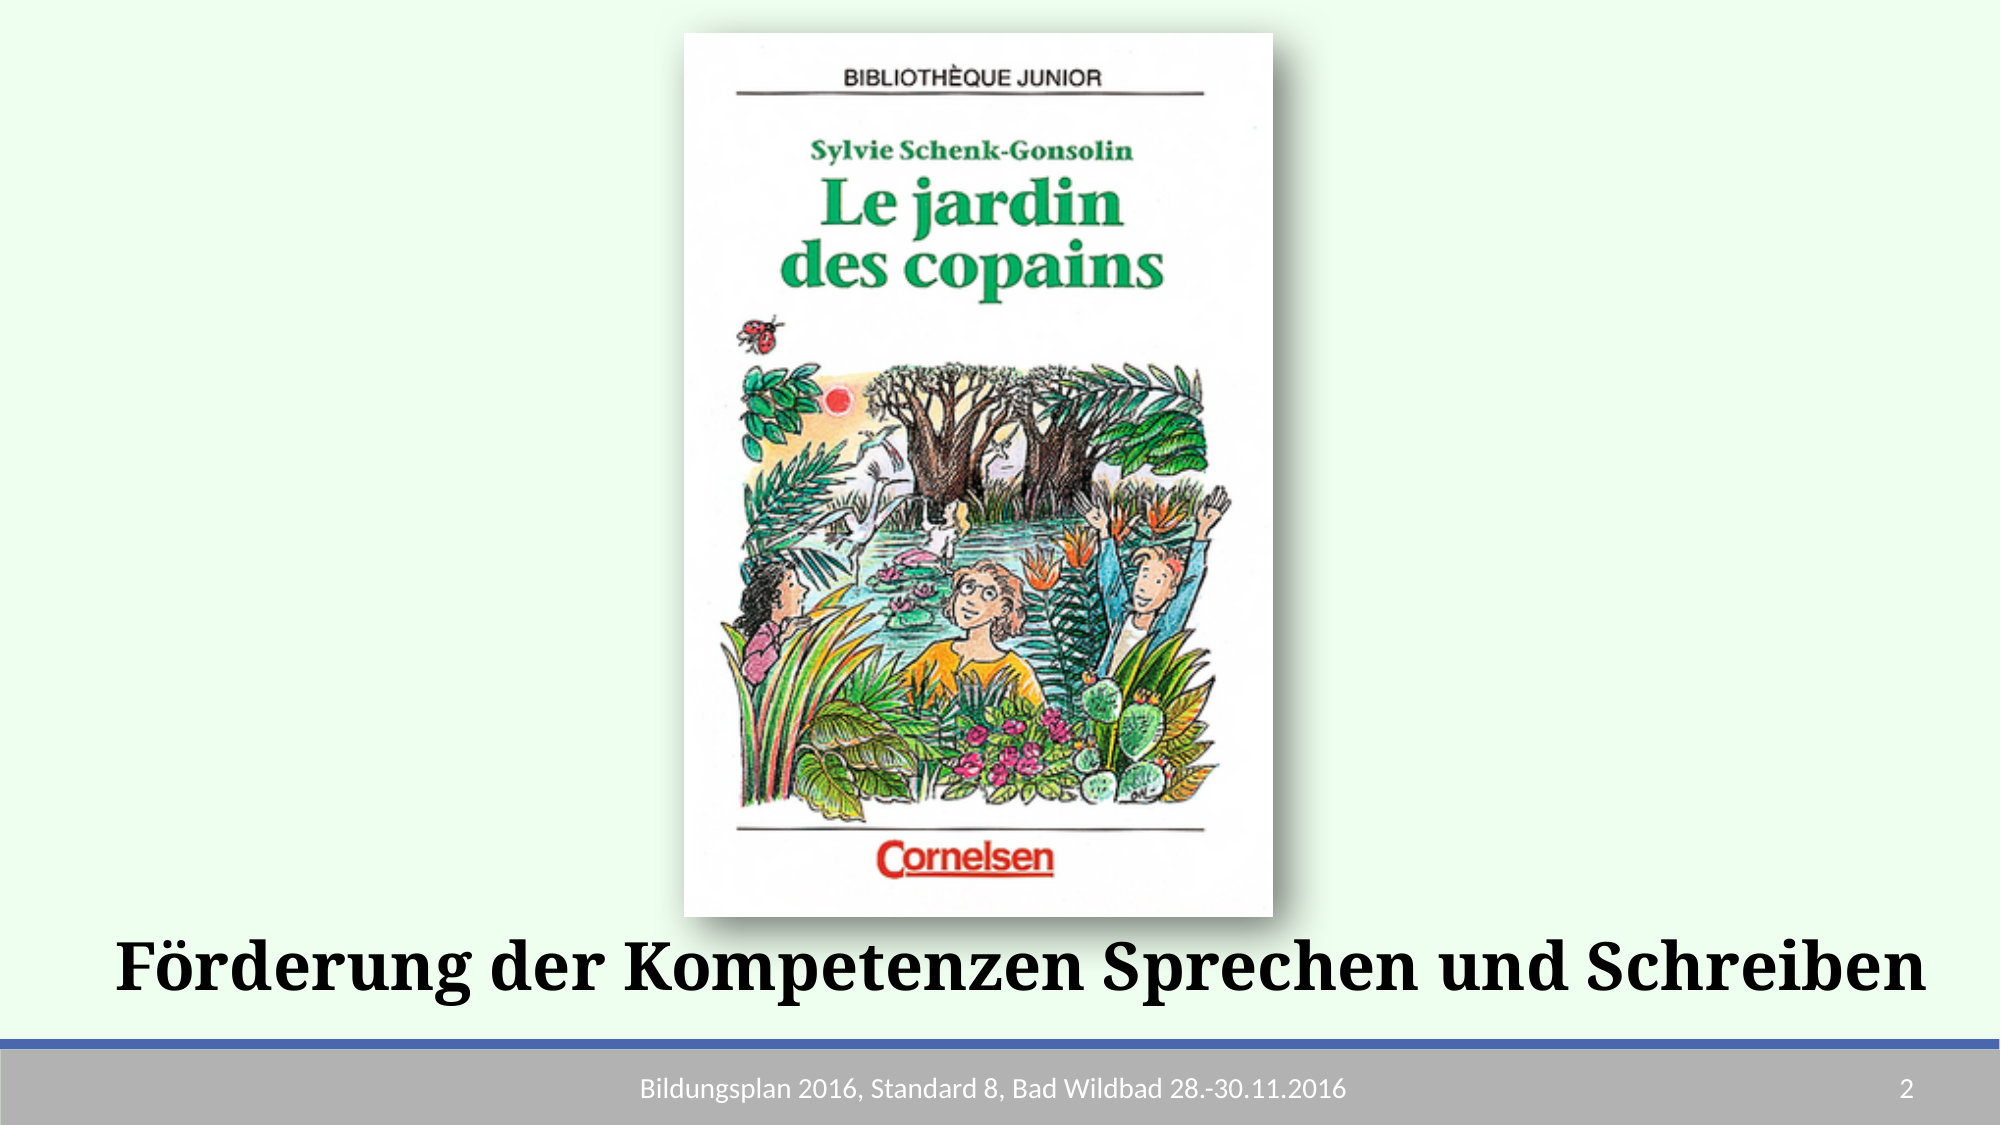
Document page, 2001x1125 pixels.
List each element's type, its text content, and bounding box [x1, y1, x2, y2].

text_box Förderung der Kompetenzen Sprechen und Schreiben [92, 916, 1952, 1012]
picture [684, 32, 1273, 918]
